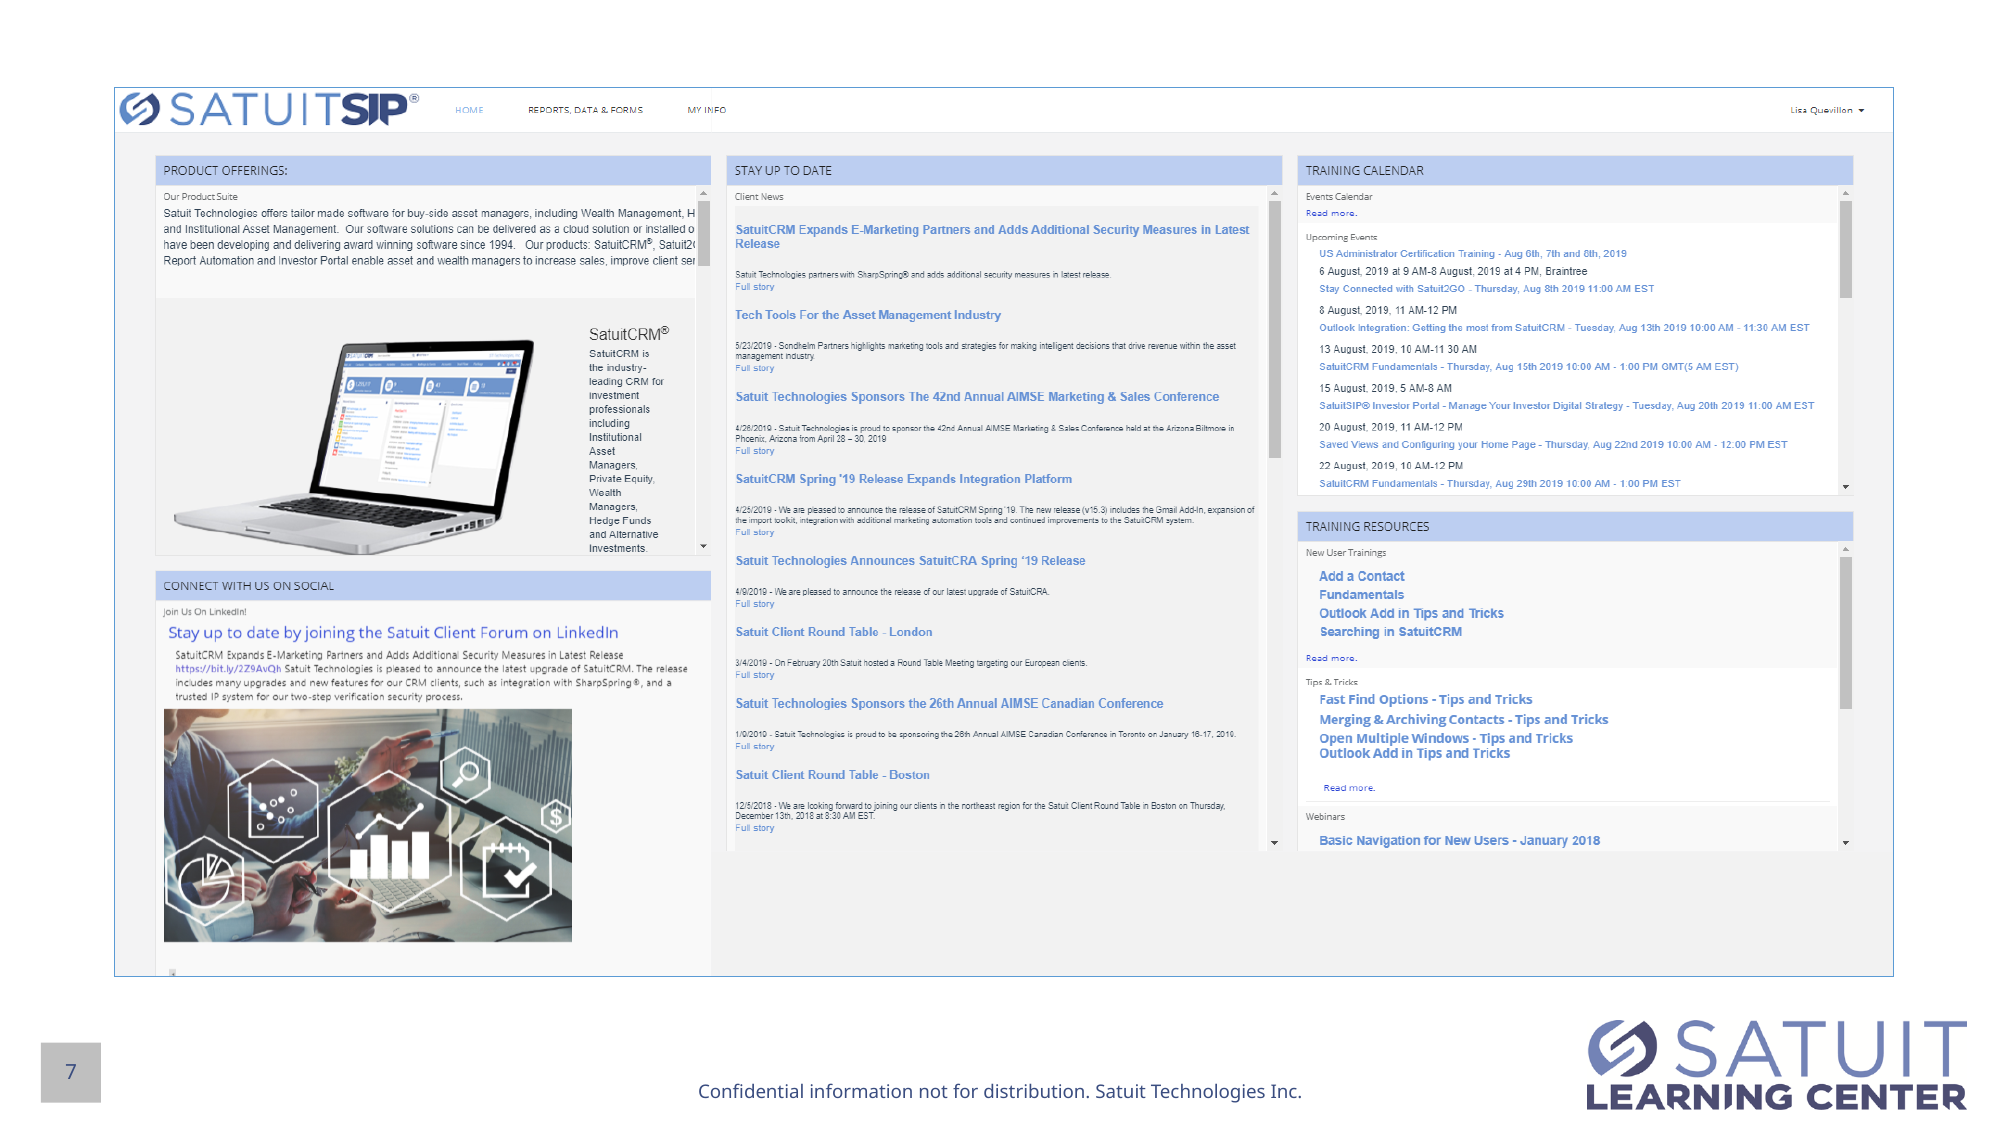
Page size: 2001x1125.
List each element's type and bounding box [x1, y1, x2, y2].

picture [1587, 1020, 1967, 1110]
picture [114, 87, 1894, 977]
